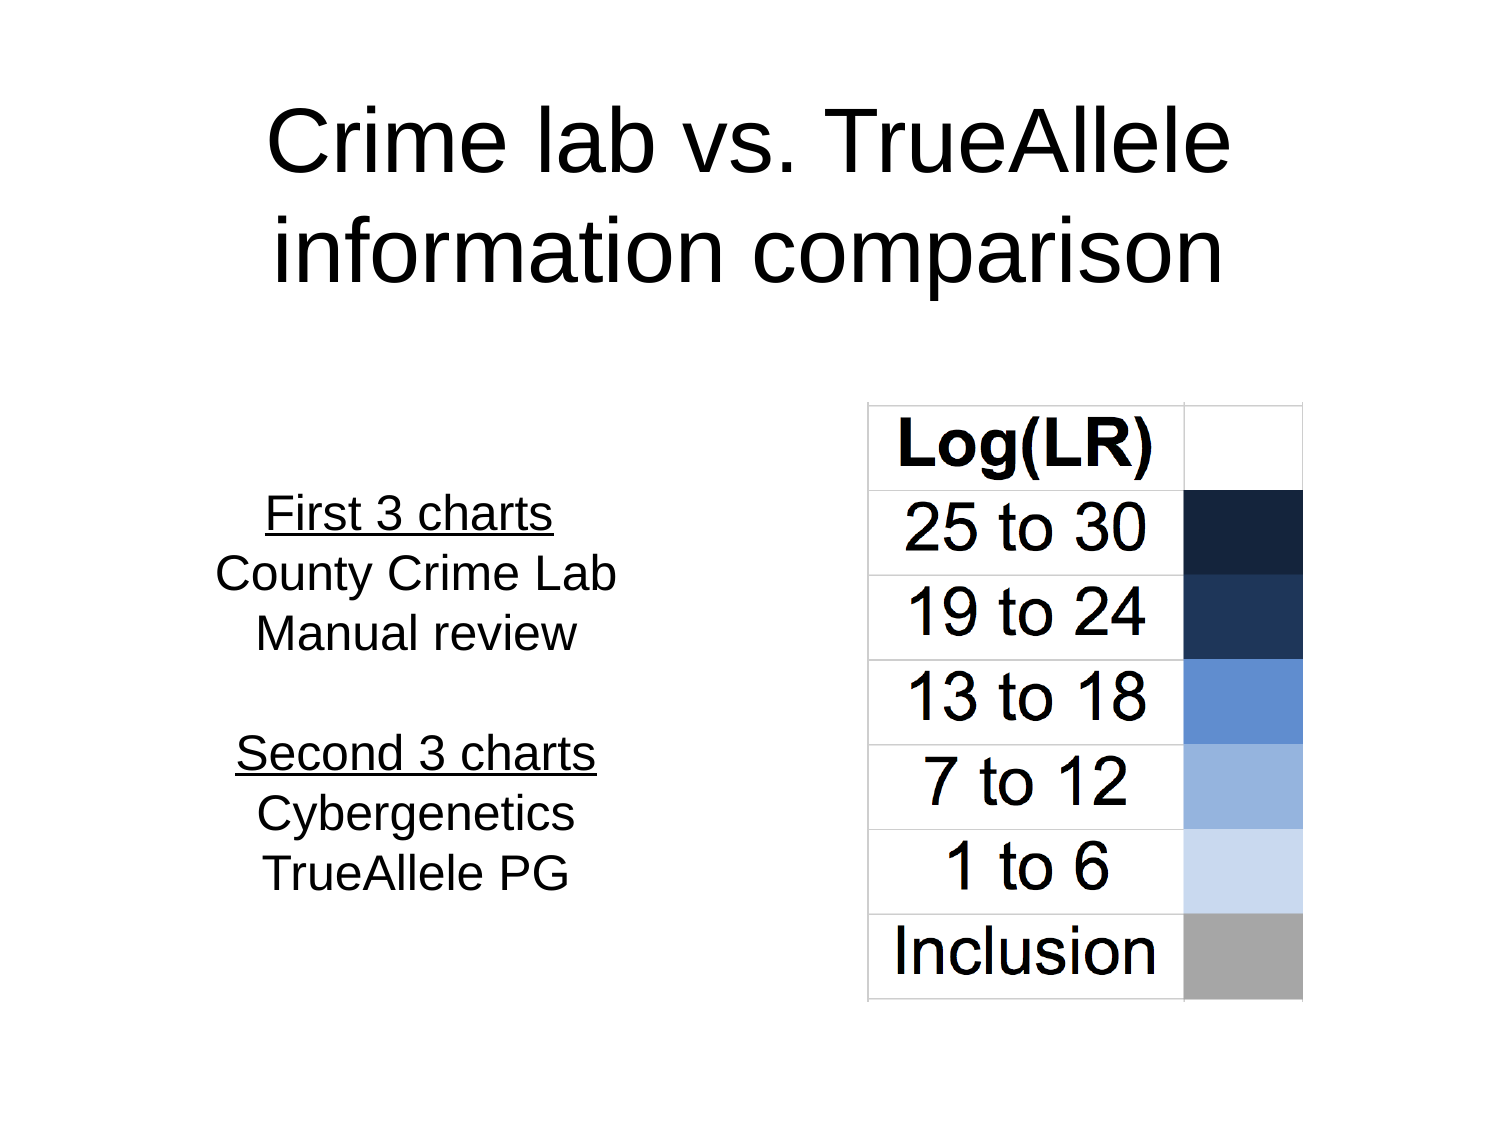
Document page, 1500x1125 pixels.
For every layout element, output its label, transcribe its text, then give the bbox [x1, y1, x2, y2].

text_box First 3 charts County Crime Lab Manual review Second 3 charts Cybergenetics TrueAllele PG [180, 472, 652, 908]
text_box Crime lab vs. TrueAllele information comparison [7, 96, 1493, 285]
picture [867, 402, 1304, 1002]
